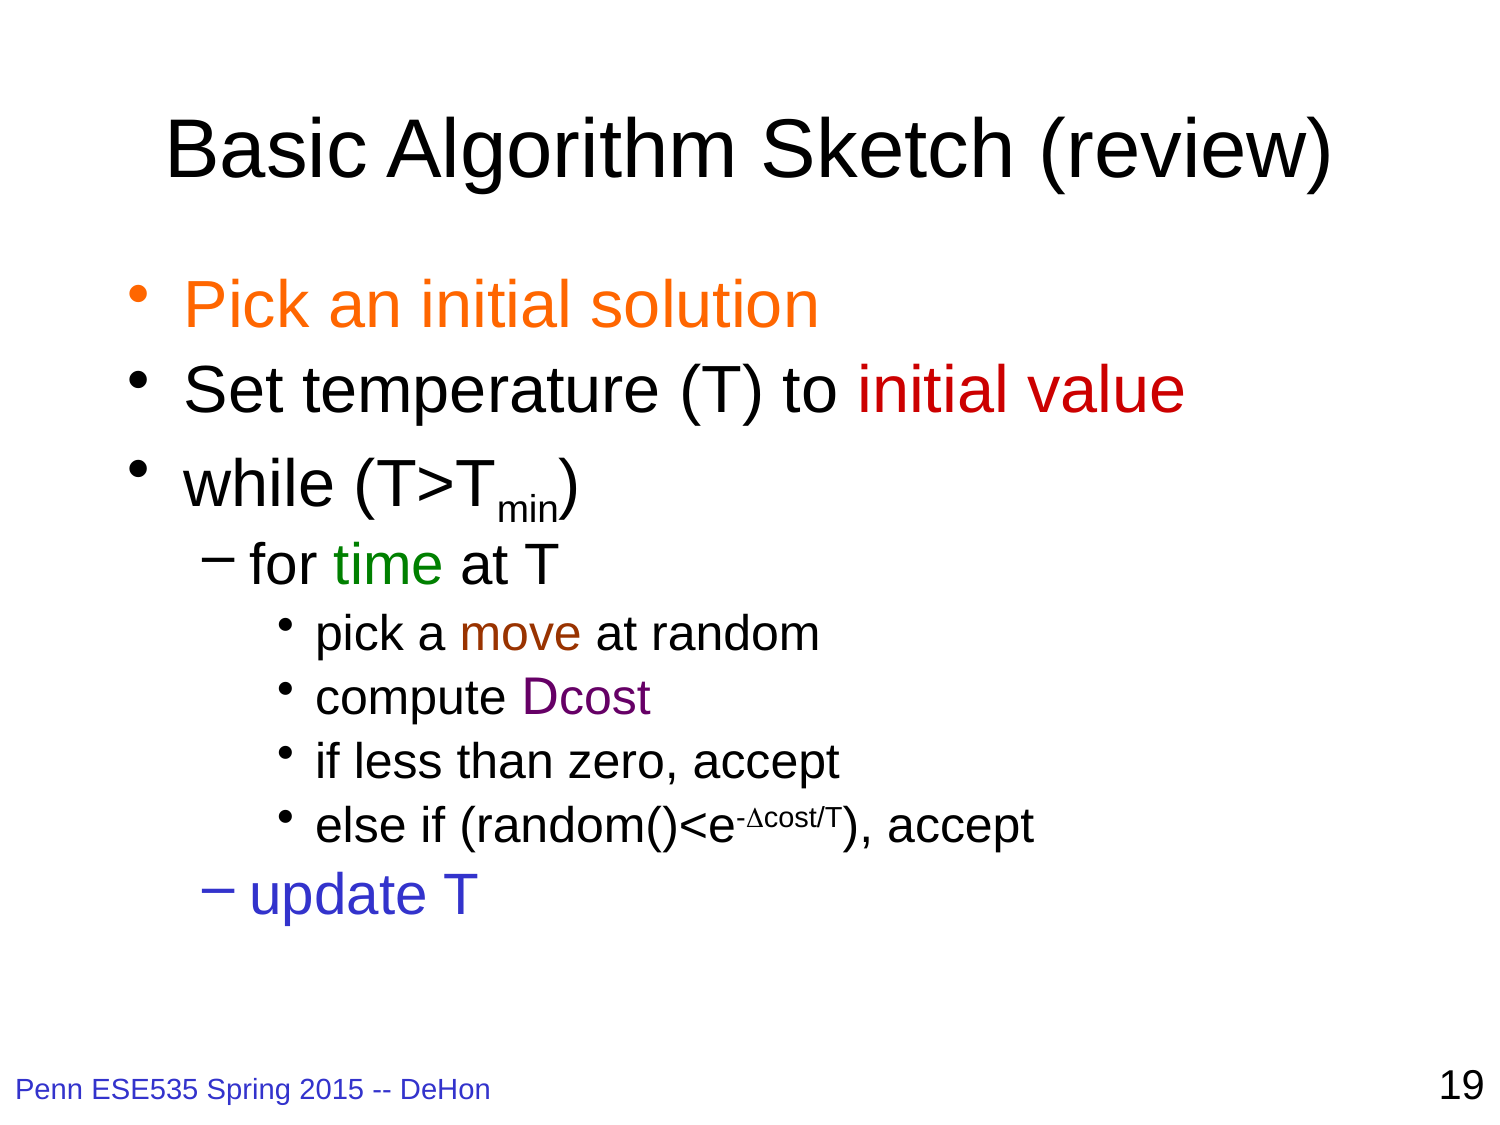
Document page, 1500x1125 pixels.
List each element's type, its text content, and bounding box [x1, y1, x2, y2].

title Basic Algorithm Sketch (review) [112, 49, 1388, 238]
list Pick an initial solution Set temperature (T) to initial value while (T>Tmin) for time at T pick a move at random compute Dcost if less than zero, accept else if (random()<e-Dcost/T), accept update T [112, 262, 1413, 1001]
slide_number Penn ESE535 Spring 2015 -- DeHon [0, 1062, 576, 1125]
slide_number 19 [1187, 1049, 1500, 1125]
